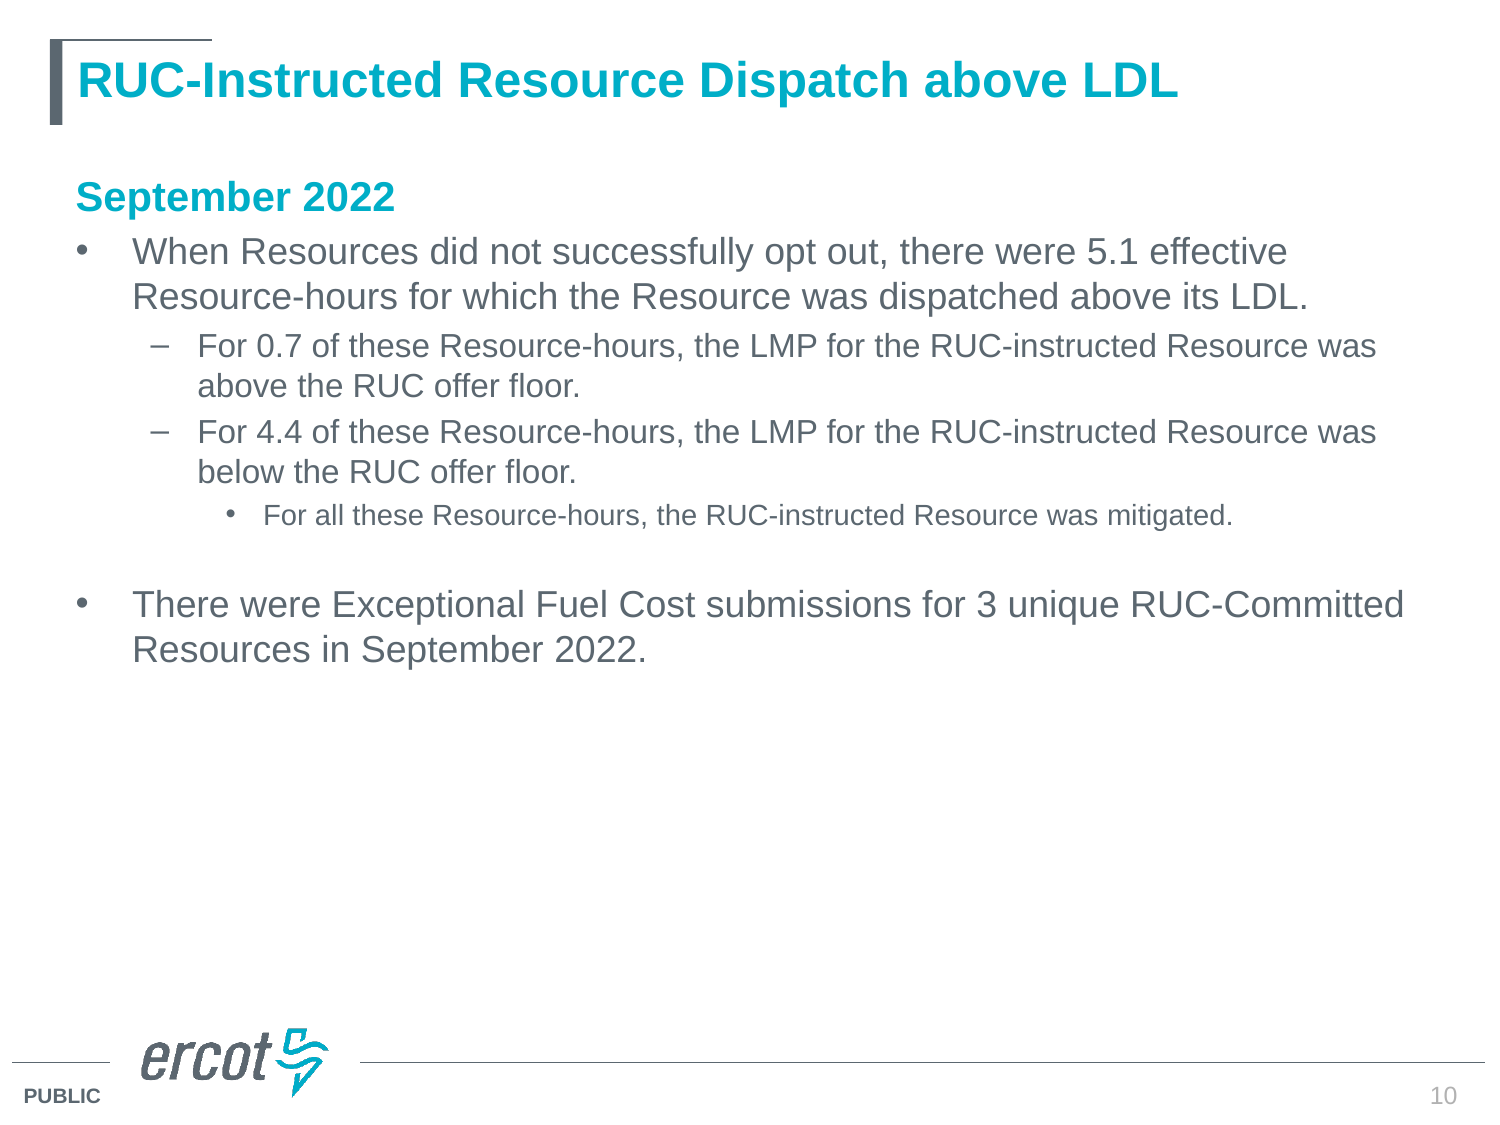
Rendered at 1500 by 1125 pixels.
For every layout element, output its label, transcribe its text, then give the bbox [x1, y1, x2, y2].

list September 2022 When Resources did not successfully opt out, there were 5.1 effective Resource-hours for which the Resource was dispatched above its LDL. For 0.7 of these Resource-hours, the LMP for the RUC-instructed Resource was above the RUC offer floor. For 4.4 of these Resource-hours, the LMP for the RUC-instructed Resource was below the RUC offer floor. For all these Resource-hours, the RUC-instructed Resource was mitigated. There were Exceptional Fuel Cost submissions for 3 unique RUC-Committed Resources in September 2022. [60, 162, 1425, 963]
slide_number 10 [1400, 1076, 1488, 1113]
picture [137, 1024, 332, 1100]
title RUC-Instructed Resource Dispatch above LDL [62, 39, 1450, 125]
